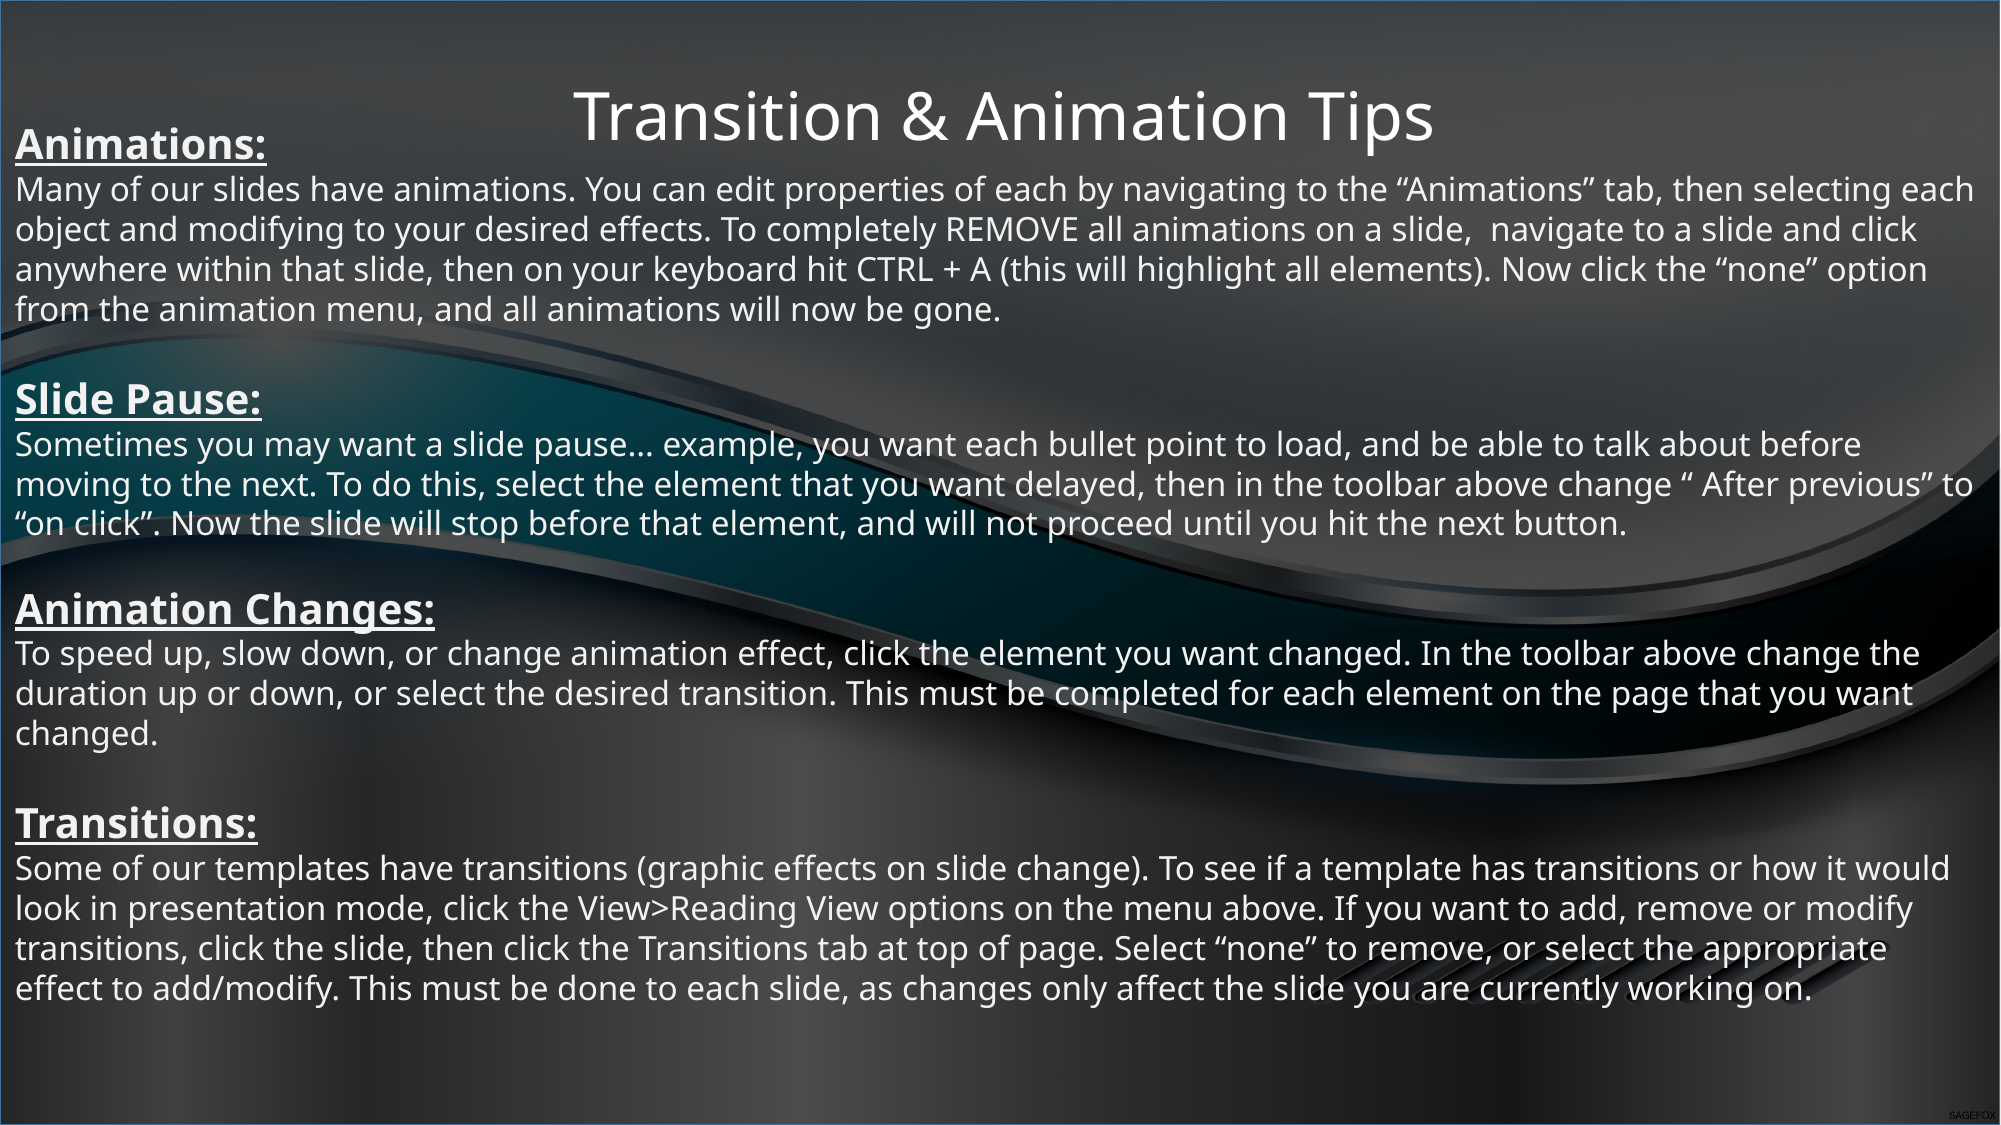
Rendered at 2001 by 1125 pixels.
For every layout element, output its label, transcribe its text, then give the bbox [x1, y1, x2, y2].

title Transition & Animation Tips [477, 59, 1532, 177]
text_box Animations: Many of our slides have animations. You can edit properties of each by navigating to the “Animations” tab, then selecting each object and modifying to your desired effects. To completely REMOVE all animations on a slide, navigate to a slide and click anywhere within that slide, then on your keyboard hit CTRL + A (this will highlight all elements). Now click the “none” option from the animation menu, and all animations will now be gone. Slide Pause: Sometimes you may want a slide pause… example, you want each bullet point to load, and be able to talk about before moving to the next. To do this, select the element that you want delayed, then in the toolbar above change “ After previous” to “on click”. Now the slide will stop before that element, and will not proceed until you hit the next button. Animation Changes: To speed up, slow down, or change animation effect, click the element you want changed. In the toolbar above change the duration up or down, or select the desired transition. This must be completed for each element on the page that you want changed. Transitions: Some of our templates have transitions (graphic effects on slide change). To see if a template has transitions or how it would look in presentation mode, click the View>Reading View options on the menu above. If you want to add, remove or modify transitions, click the slide, then click the Transitions tab at top of page. Select “none” to remove, or select the appropriate effect to add/modify. This must be done to each slide, as changes only affect the slide you are currently working on. [0, 0, 2000, 1125]
